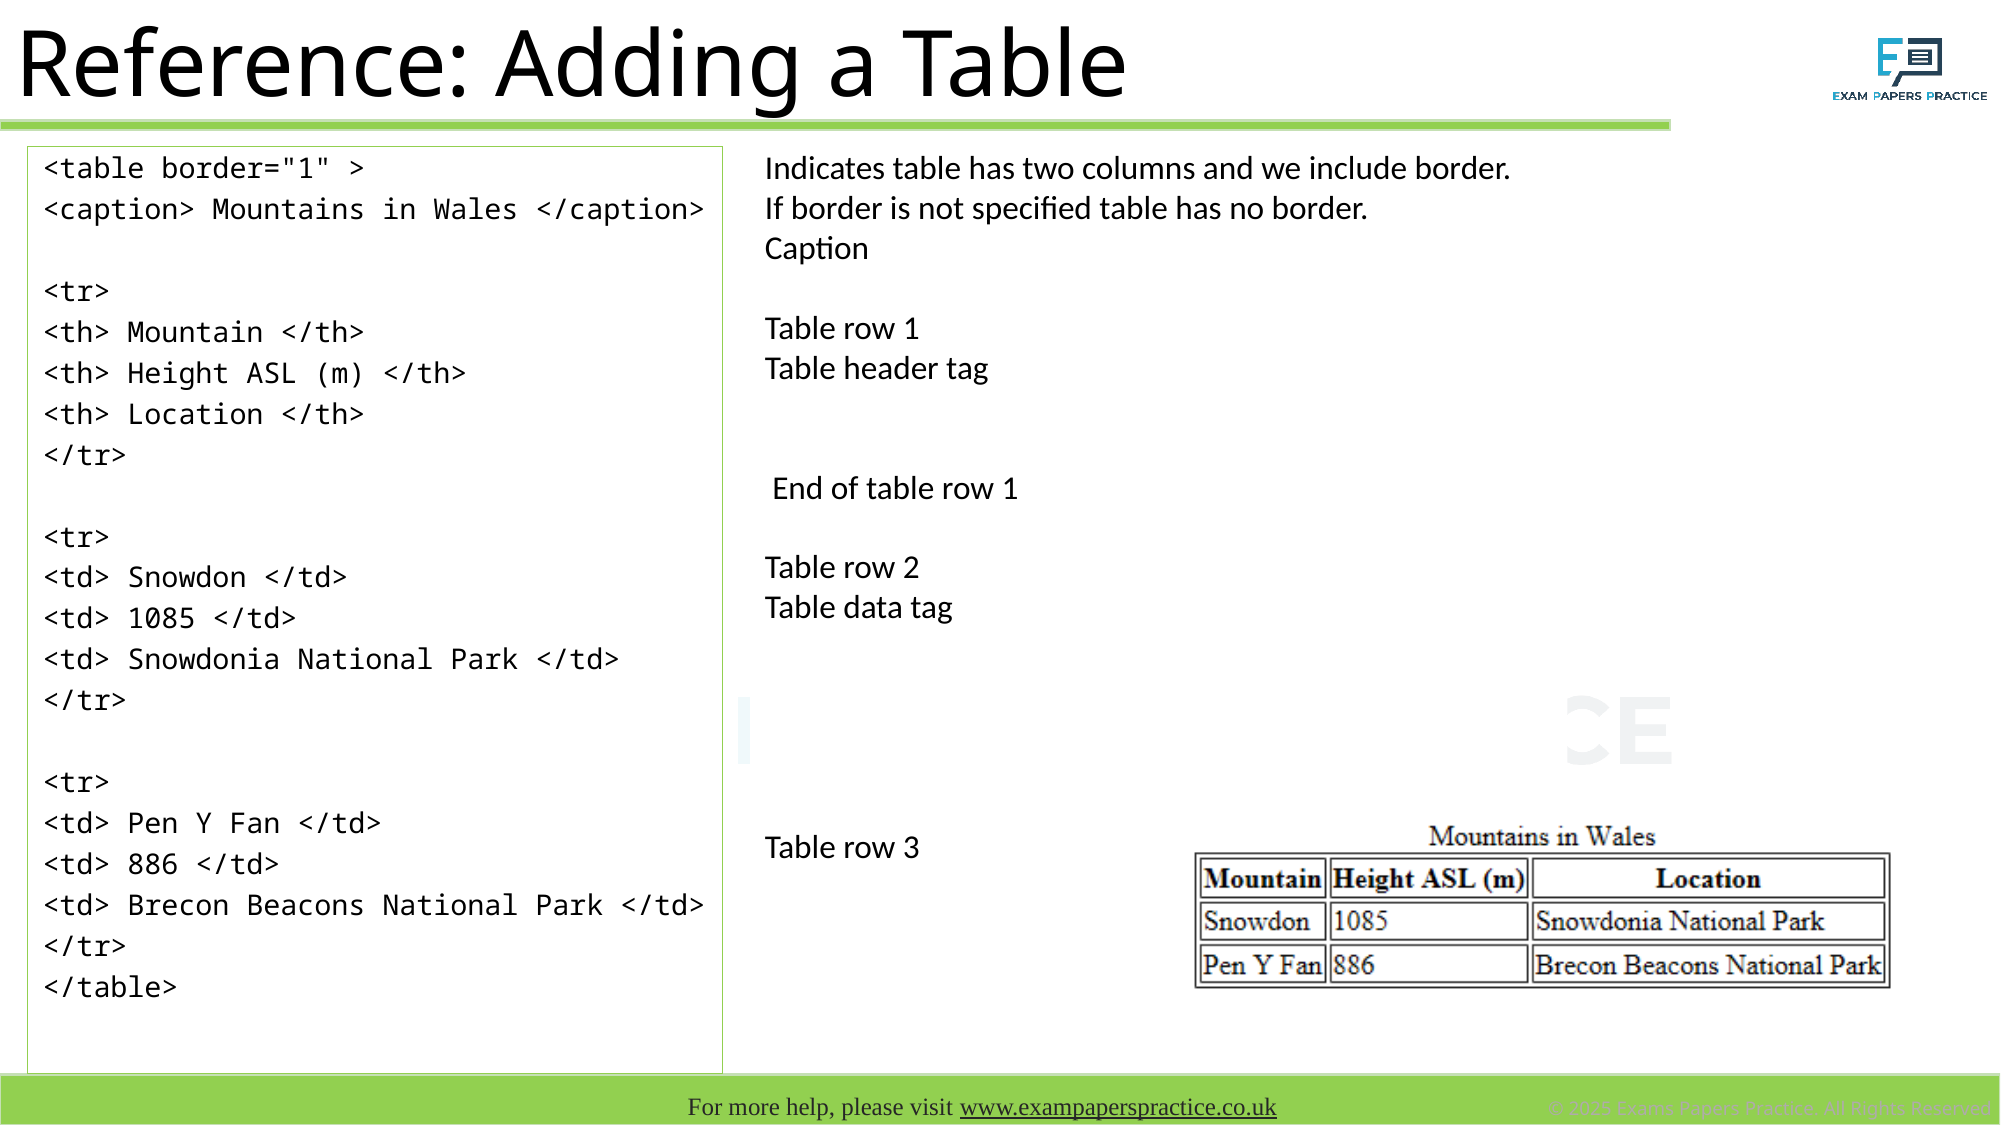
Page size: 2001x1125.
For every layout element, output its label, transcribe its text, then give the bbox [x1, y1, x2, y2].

picture [1188, 821, 1905, 994]
text_box Indicates table has two columns and we include border. If border is not specified table has no border. Caption Table row 1 Table header tag End of table row 1 Table row 2 Table data tag Table row 3 [750, 176, 1568, 913]
list <table border="1" > <caption> Mountains in Wales </caption> <tr> <th> Mountain </th> <th> Height ASL (m) </th> <th> Location </th> </tr> <tr> <td> Snowdon </td> <td> 1085 </td> <td> Snowdonia National Park </td> </tr> <tr> <td> Pen Y Fan </td> <td> 886 </td> <td> Brecon Beacons National Park </td> </tr> </table> [27, 146, 723, 1074]
title Reference: Adding a Table [0, 0, 1725, 176]
